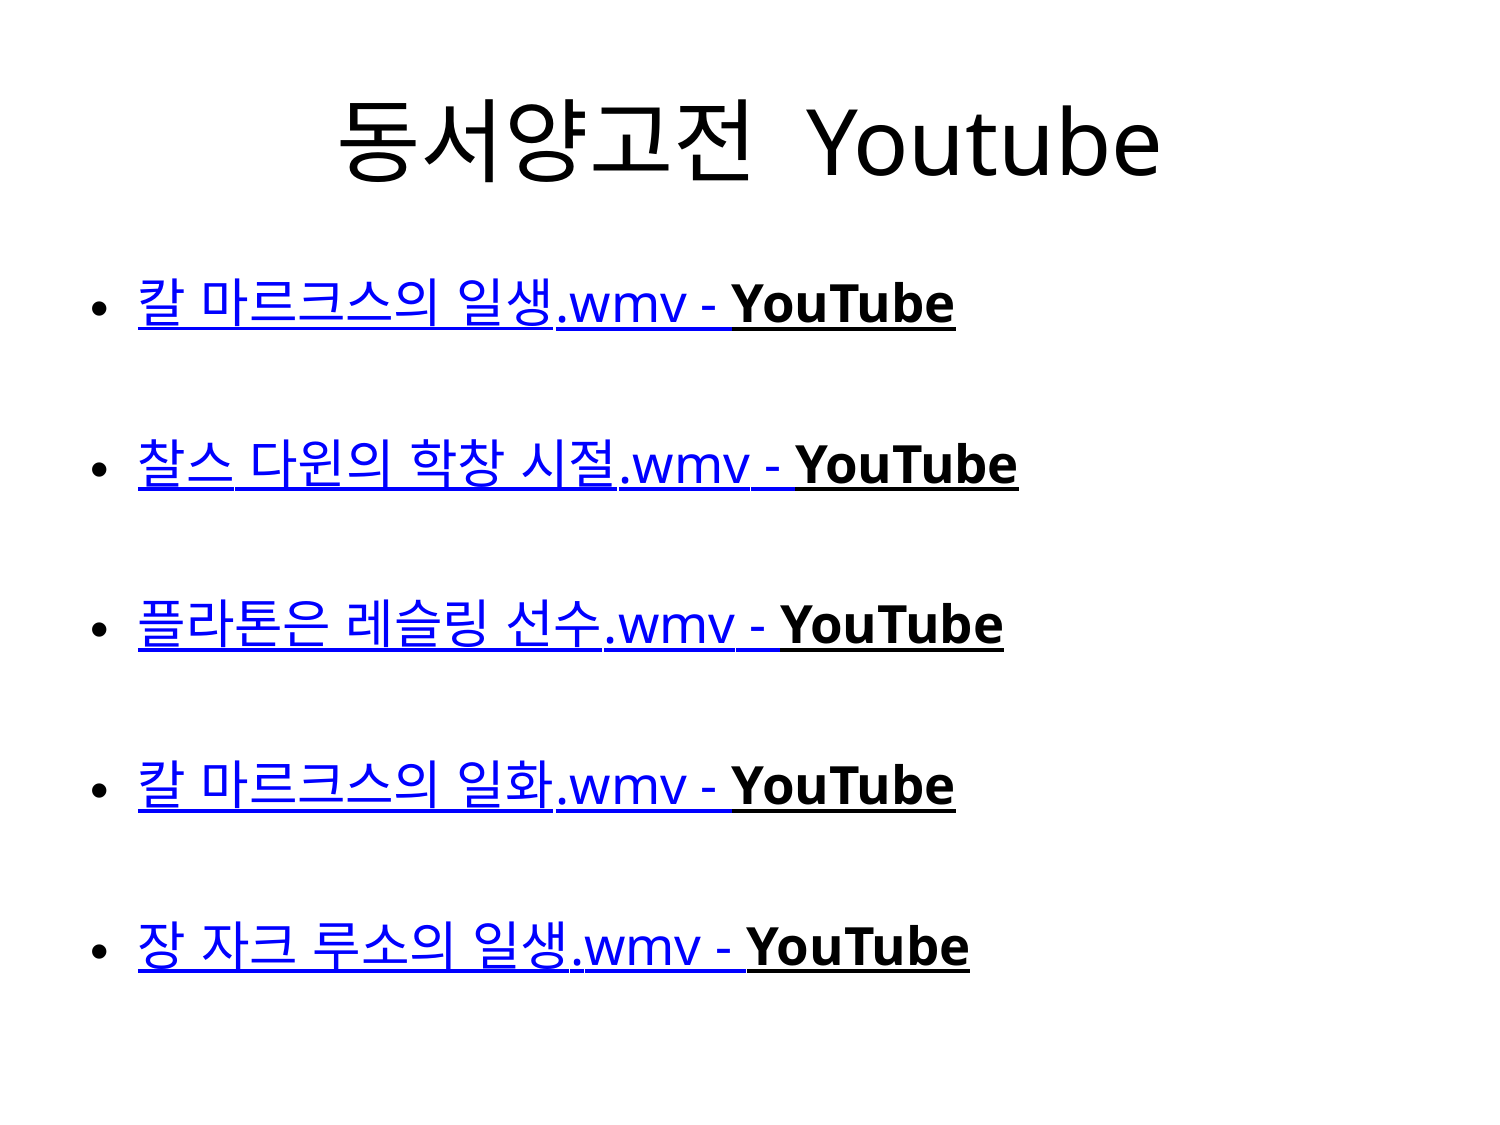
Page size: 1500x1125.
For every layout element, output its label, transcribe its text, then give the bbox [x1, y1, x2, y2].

list 칼 마르크스의 일생.wmv - YouTube 찰스 다윈의 학창 시절.wmv - YouTube 플라톤은 레슬링 선수.wmv - YouTube 칼 마르크스의 일화.wmv - YouTube 장 자크 루소의 일생.wmv - YouTube [75, 262, 1425, 1005]
title 동서양고전 Youtube [75, 45, 1425, 233]
